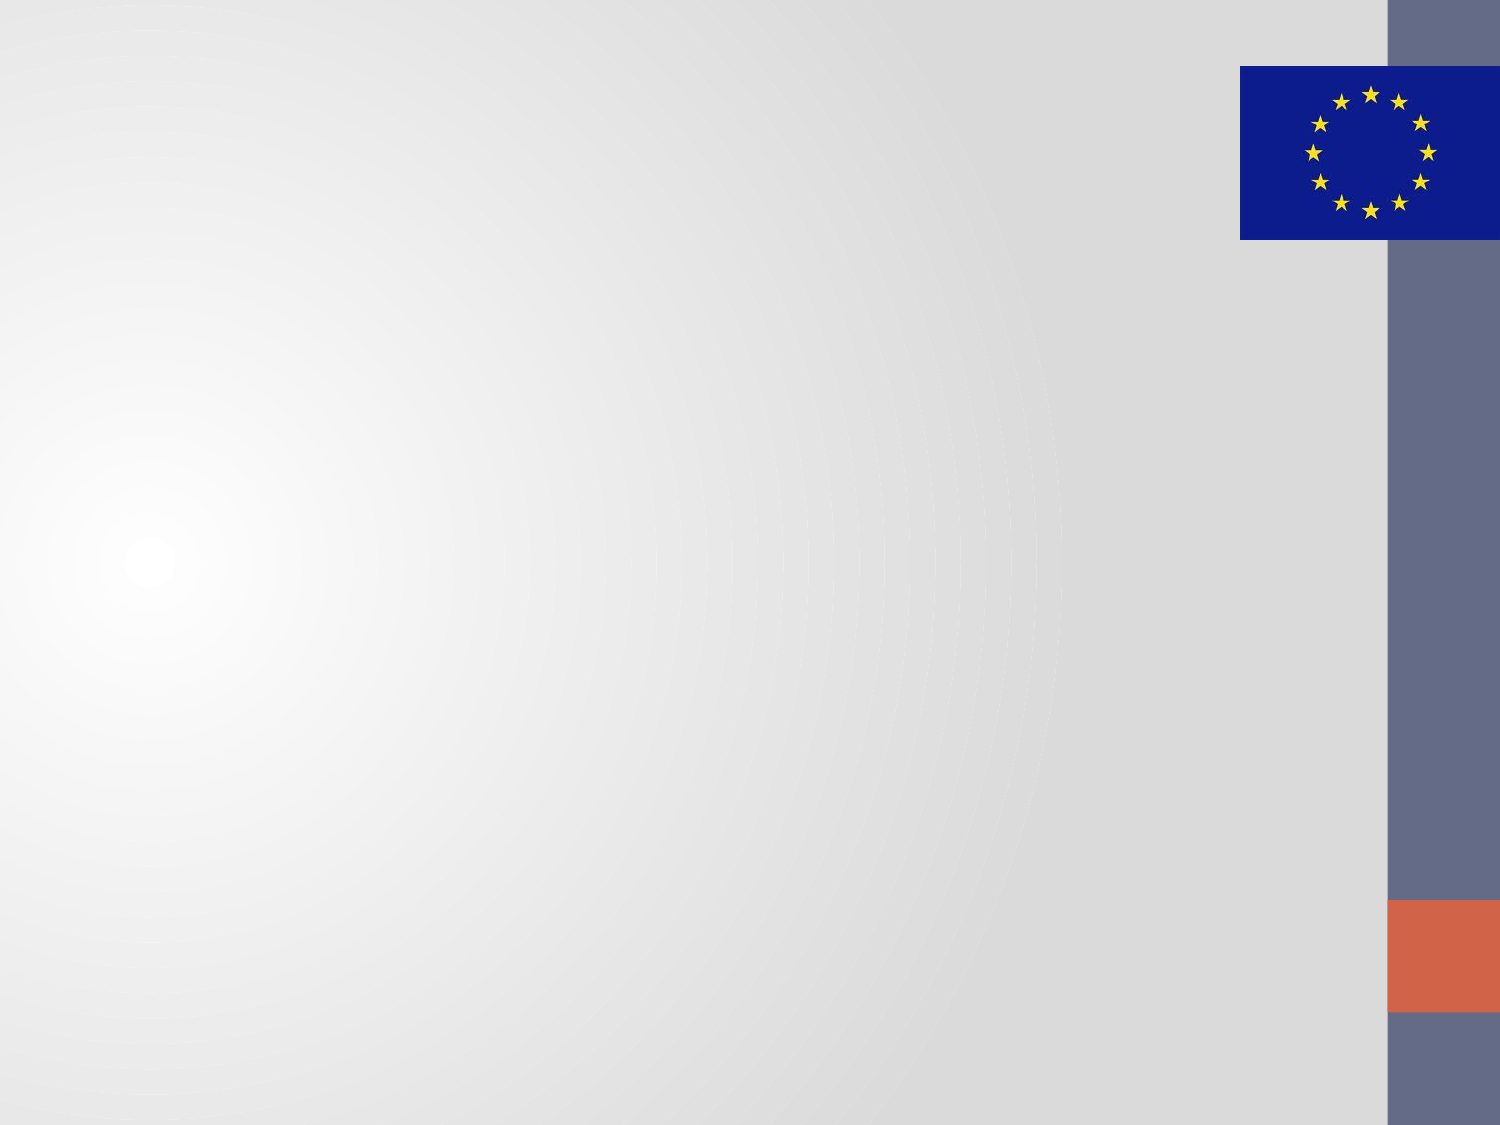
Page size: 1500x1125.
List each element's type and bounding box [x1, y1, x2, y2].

picture [1239, 65, 1500, 240]
